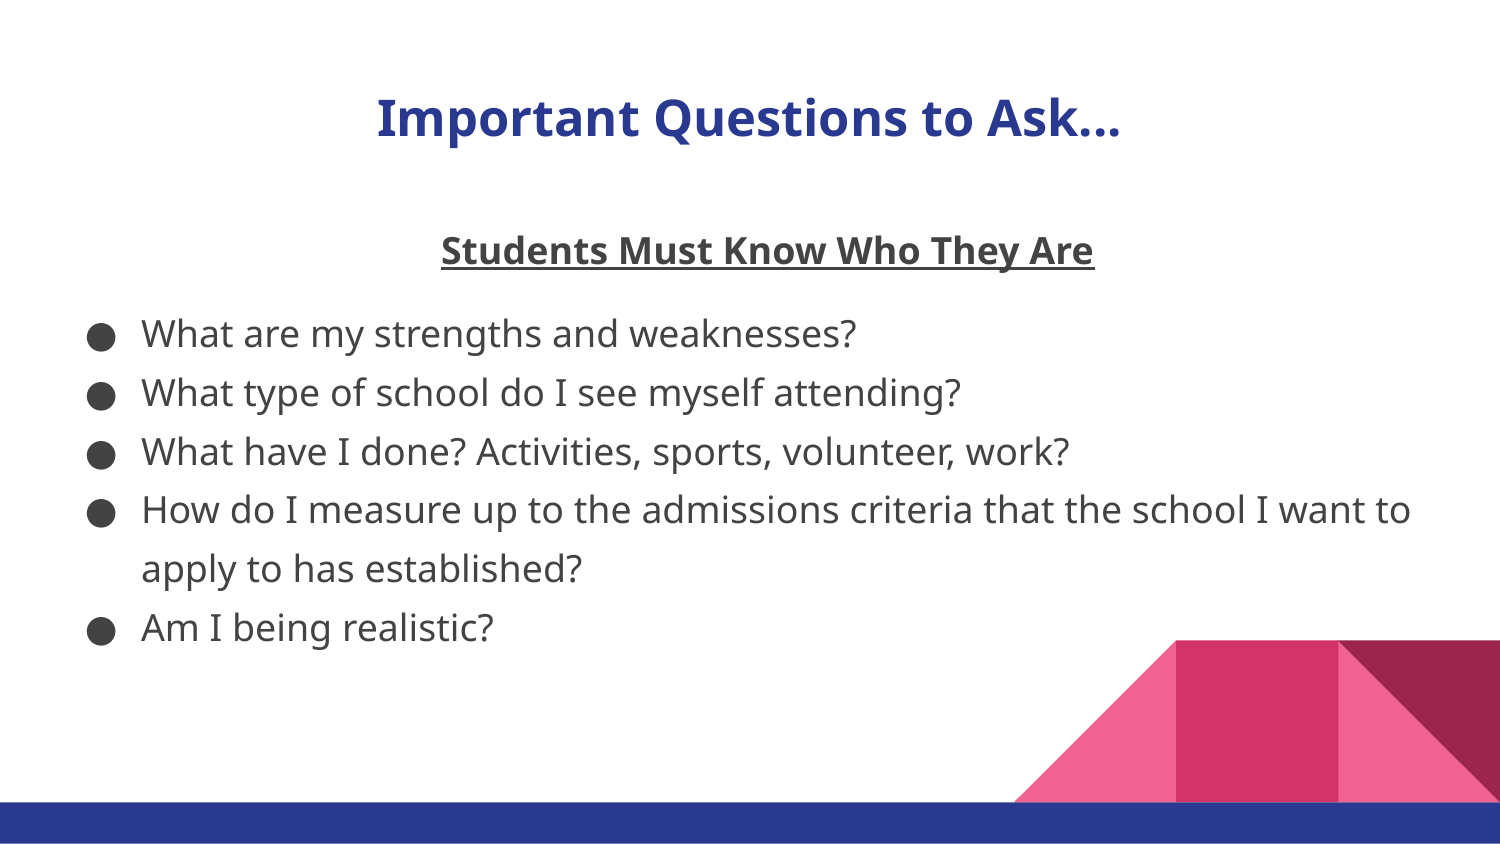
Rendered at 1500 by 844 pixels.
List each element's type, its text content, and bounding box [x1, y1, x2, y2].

list Students Must Know Who They Are What are my strengths and weaknesses? What type of school do I see myself attending? What have I done? Activities, sports, volunteer, work? How do I measure up to the admissions criteria that the school I want to apply to has established? Am I being realistic? [51, 201, 1449, 750]
title Important Questions to Ask... [51, 67, 1449, 167]
